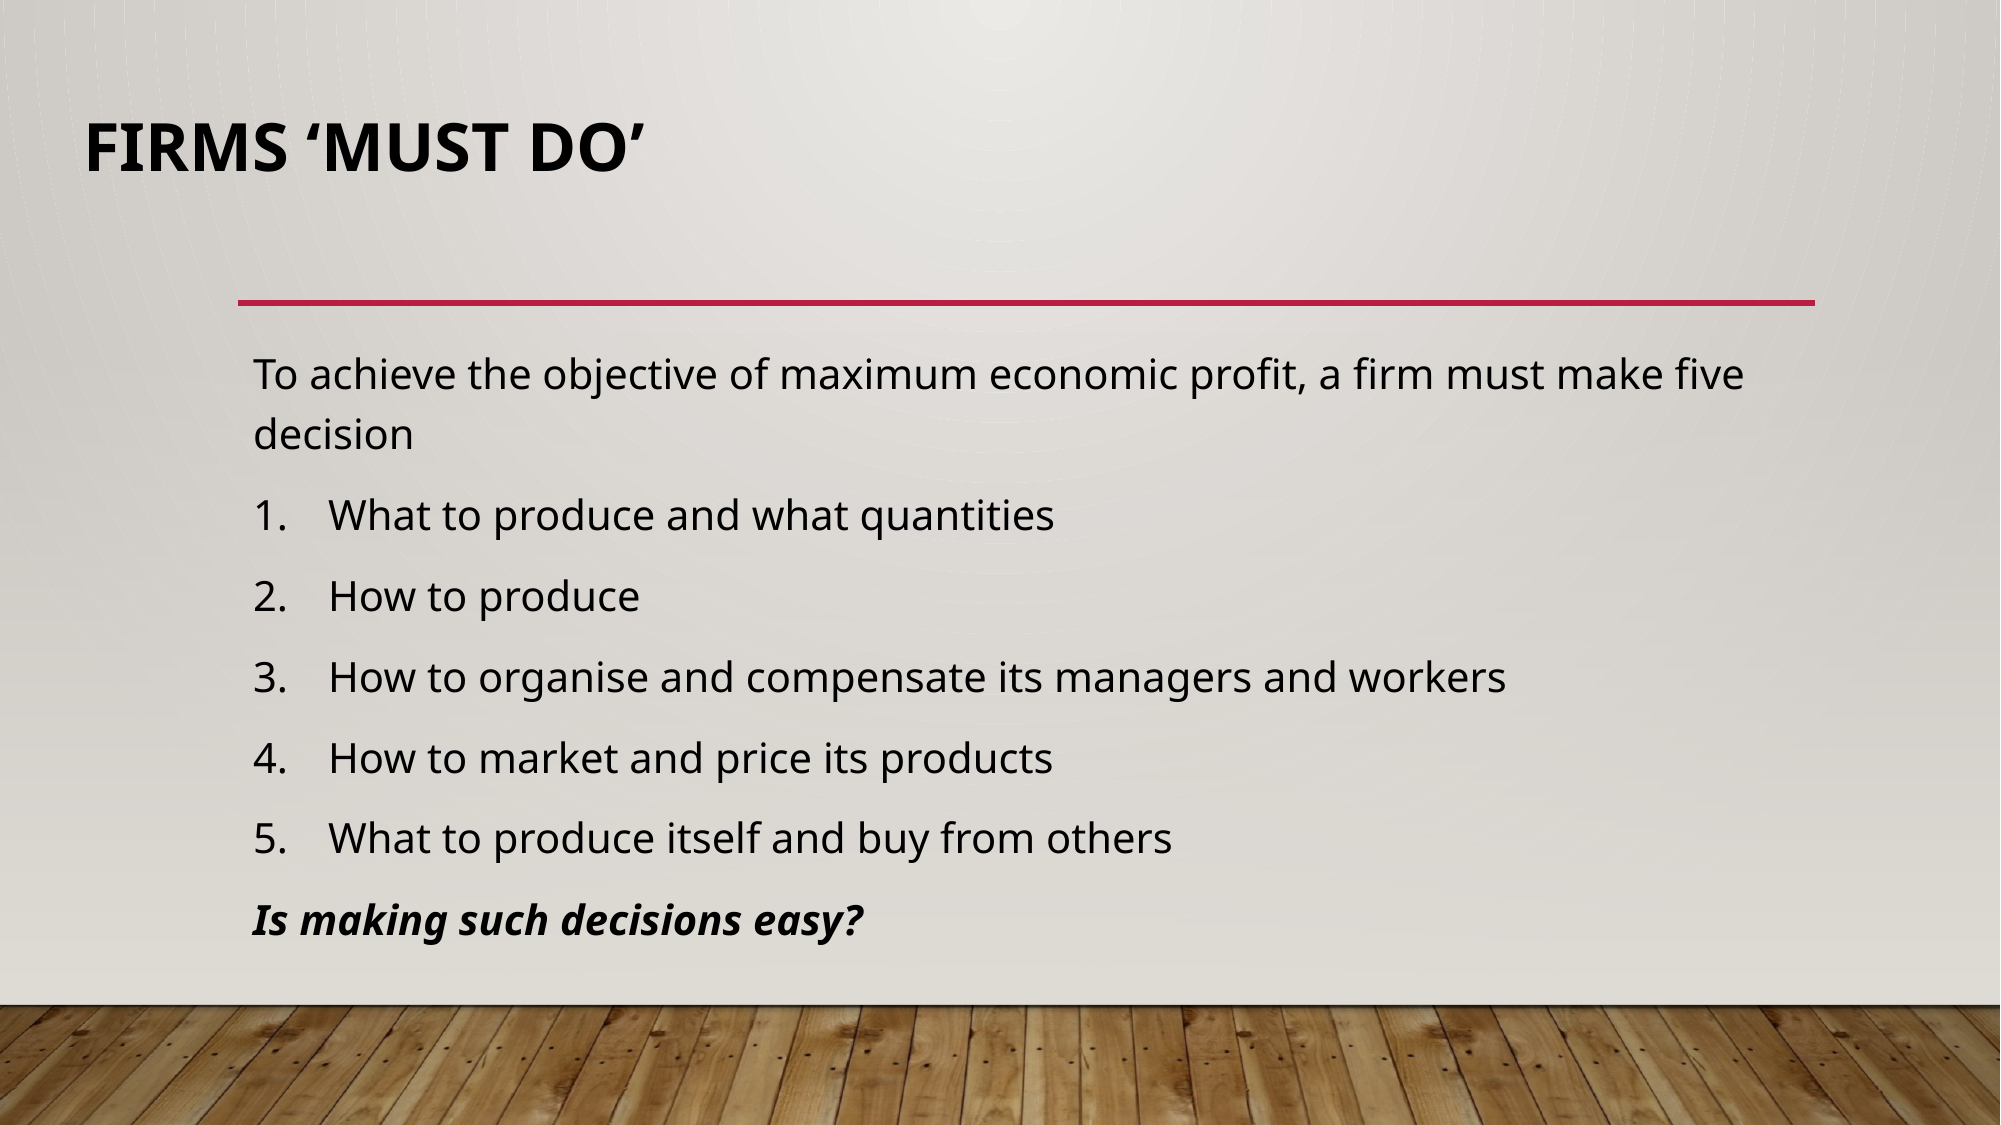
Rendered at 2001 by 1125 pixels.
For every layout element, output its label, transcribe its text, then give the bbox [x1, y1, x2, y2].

list To achieve the objective of maximum economic profit, a firm must make five decision What to produce and what quantities How to produce How to organise and compensate its managers and workers How to market and price its products What to produce itself and buy from others Is making such decisions easy? [238, 330, 1814, 897]
title Firms ‘must do’ [68, 106, 1814, 272]
picture [0, 1005, 2000, 1125]
